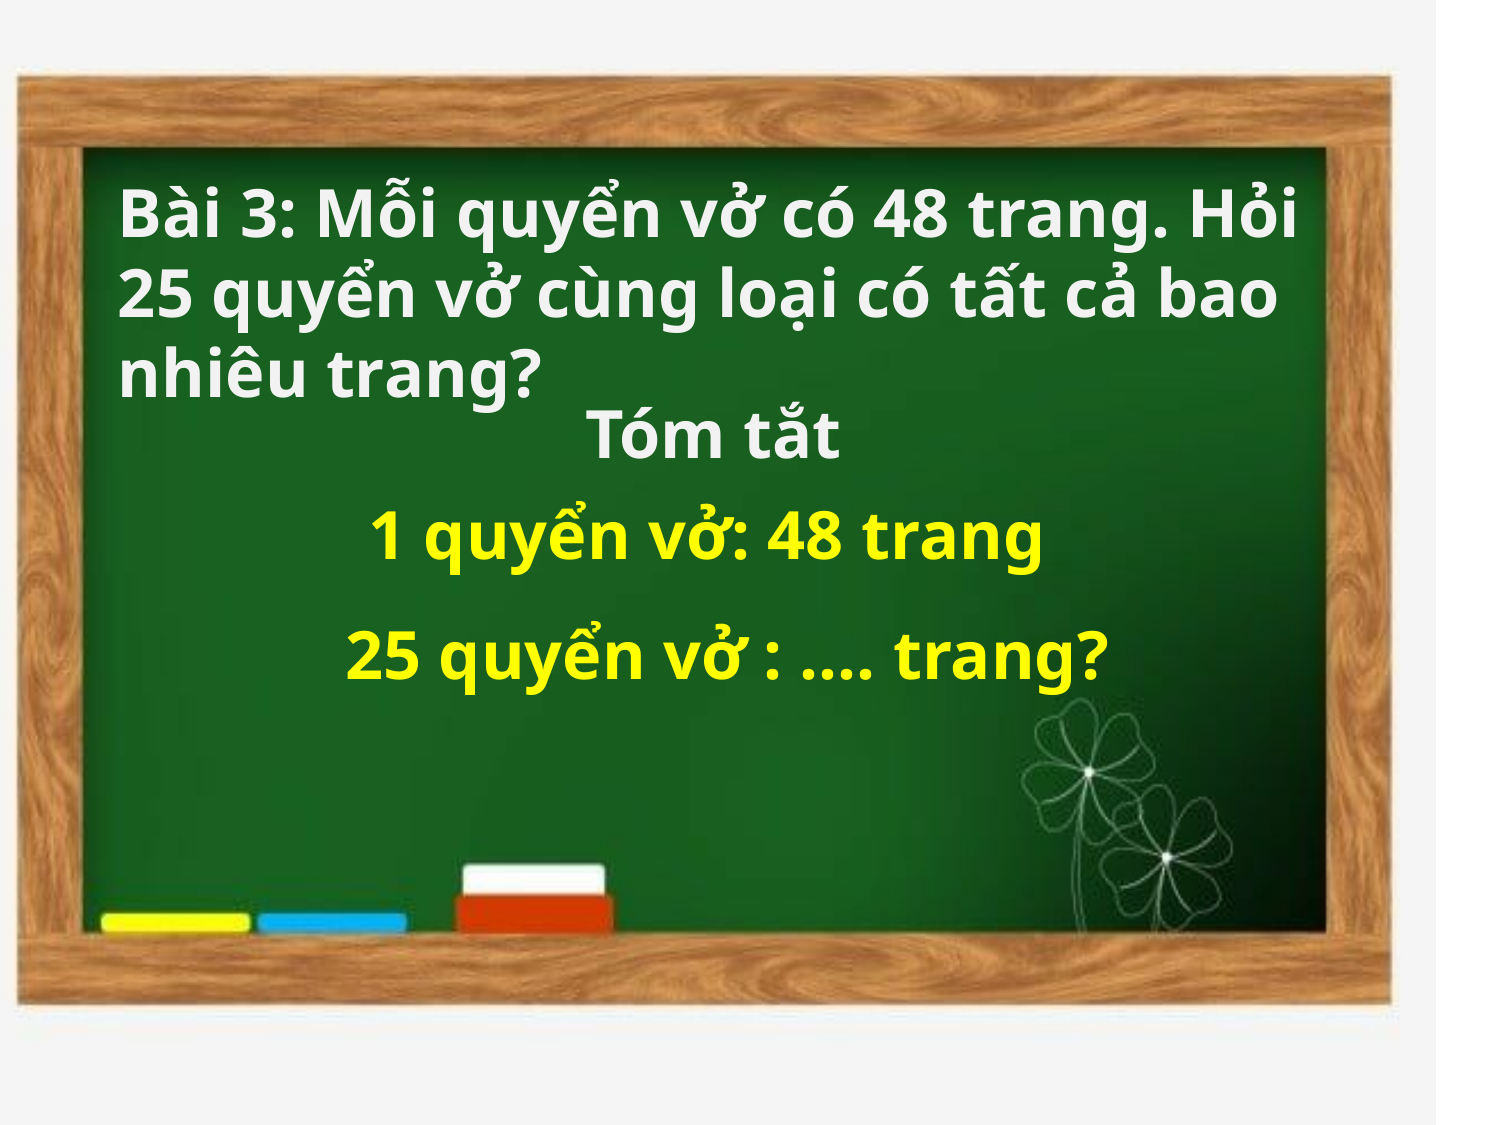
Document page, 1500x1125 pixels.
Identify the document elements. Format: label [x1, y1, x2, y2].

list [0, 0, 1436, 1125]
